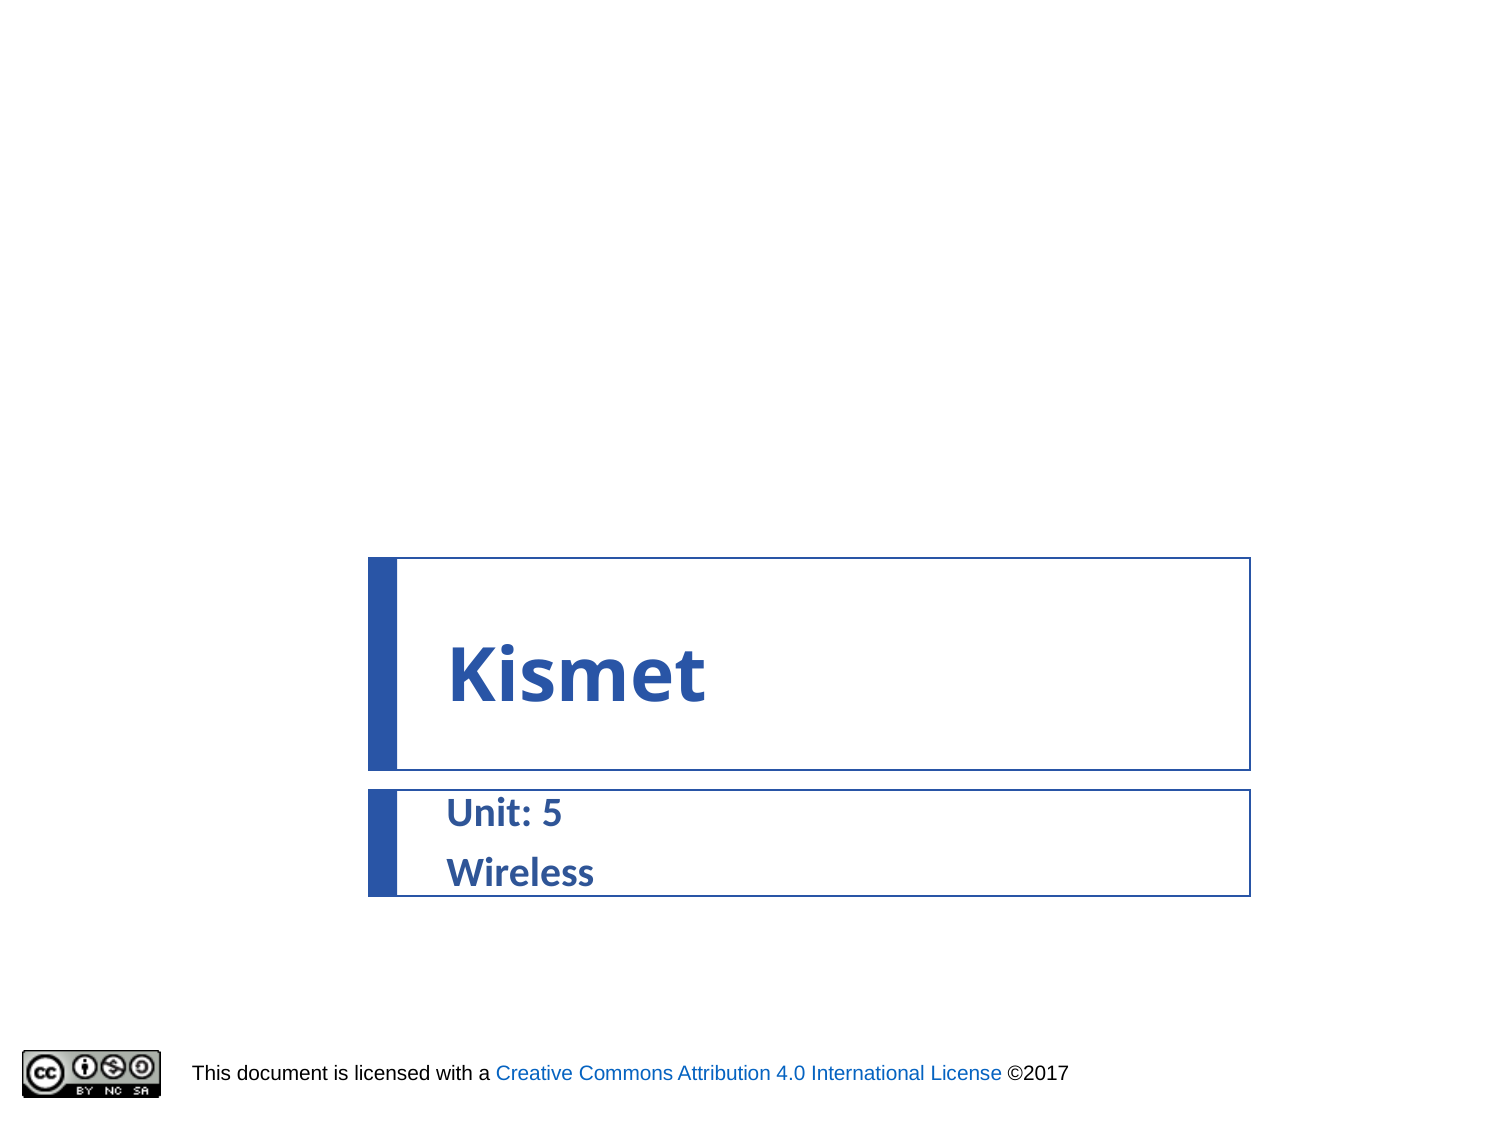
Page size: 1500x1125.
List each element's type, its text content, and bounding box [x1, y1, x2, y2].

picture [22, 1050, 161, 1098]
title Kismet [431, 593, 1188, 726]
list Unit: 5 Wireless [431, 819, 1124, 866]
